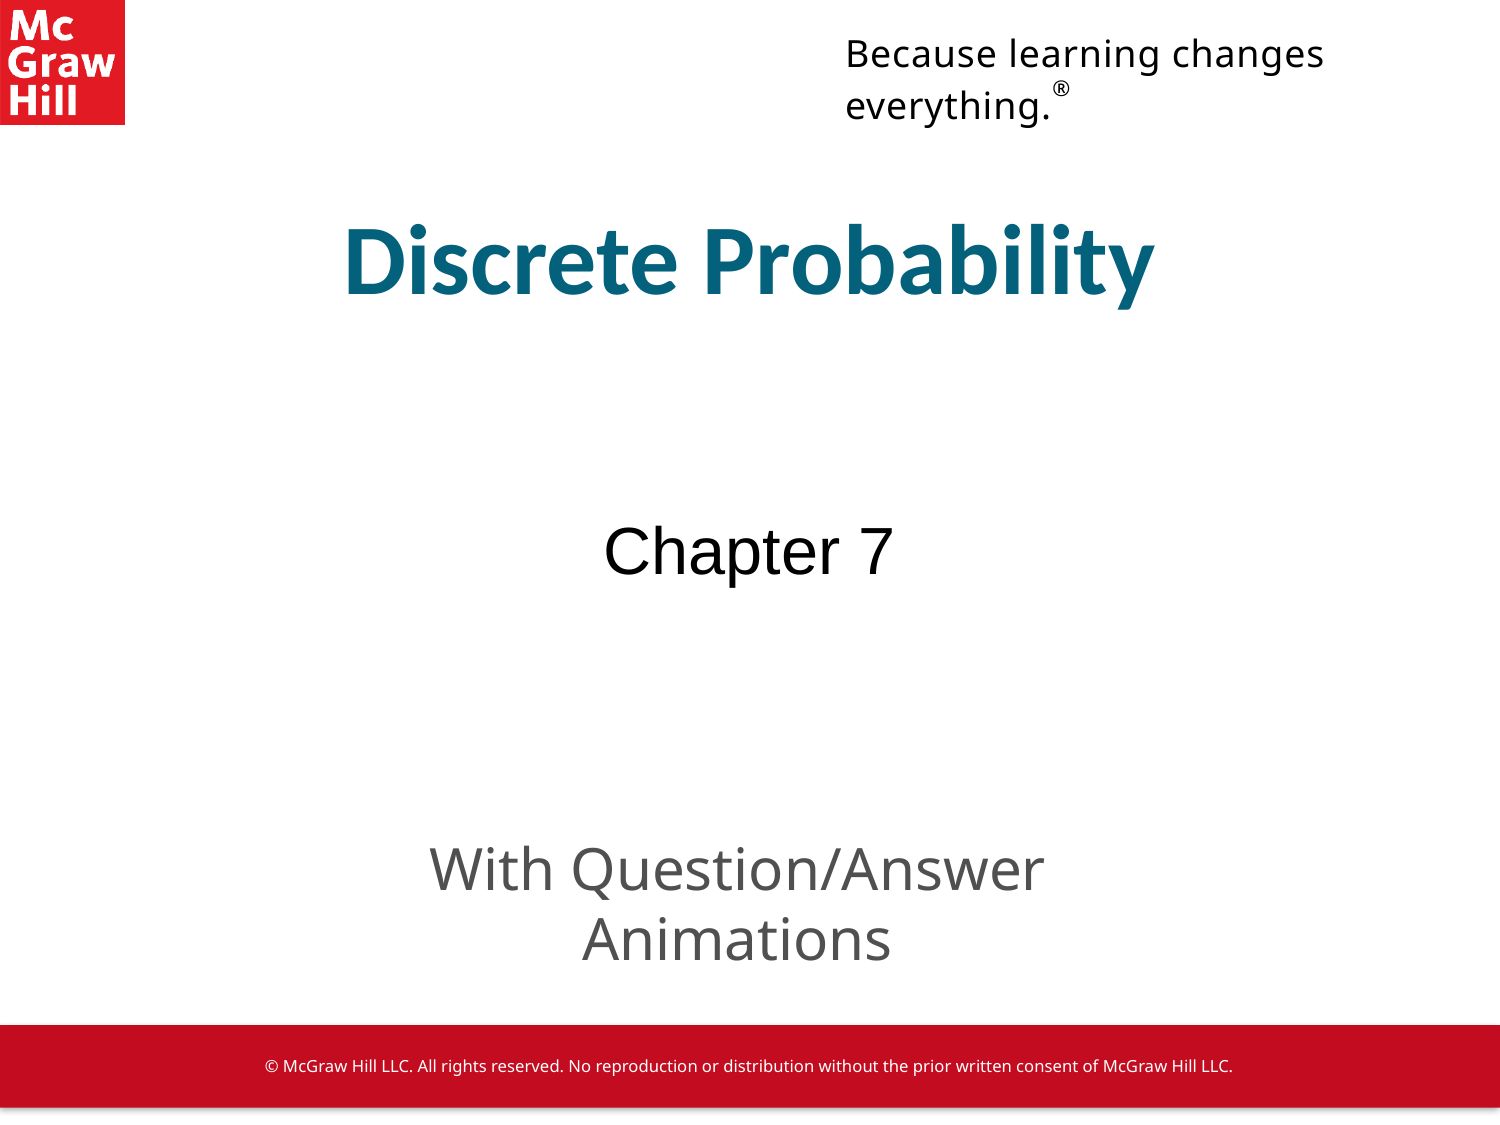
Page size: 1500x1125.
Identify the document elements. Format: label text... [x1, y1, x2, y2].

title Discrete Probability [75, 187, 1425, 429]
picture [0, 0, 125, 125]
list With Question/Answer Animations [287, 825, 1188, 915]
subtitle Chapter 7 [75, 500, 1425, 688]
text_box © McGraw Hill LLC. All rights reserved. No reproduction or distribution without the prior written consent of McGraw Hill LLC. [0, 1025, 1500, 1108]
